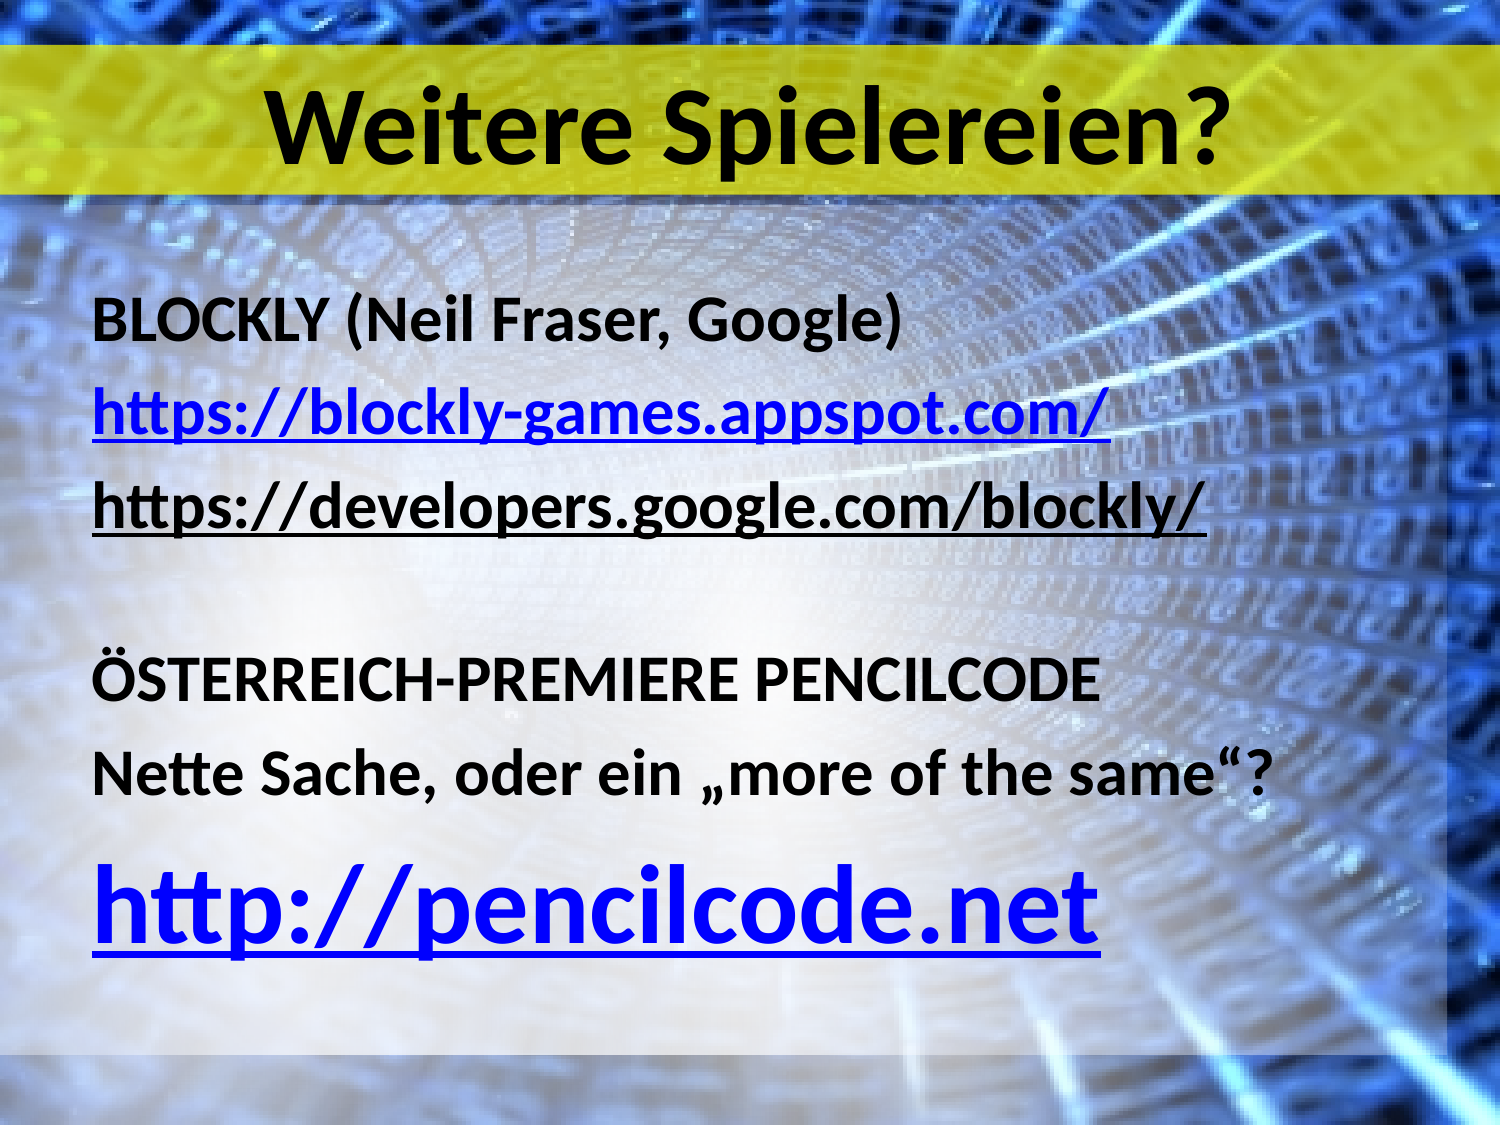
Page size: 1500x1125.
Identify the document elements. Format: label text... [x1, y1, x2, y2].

text_box Weitere Spielereien? [0, 44, 1500, 195]
list BLOCKLY (Neil Fraser, Google) https://blockly-games.appspot.com/ https://developers.google.com/blockly/ ÖSTERREICH-PREMIERE PENCILCODE Nette Sache, oder ein „more of the same“? http://pencilcode.net [76, 267, 1427, 1010]
picture [0, 0, 1500, 44]
picture [0, 195, 1500, 1125]
